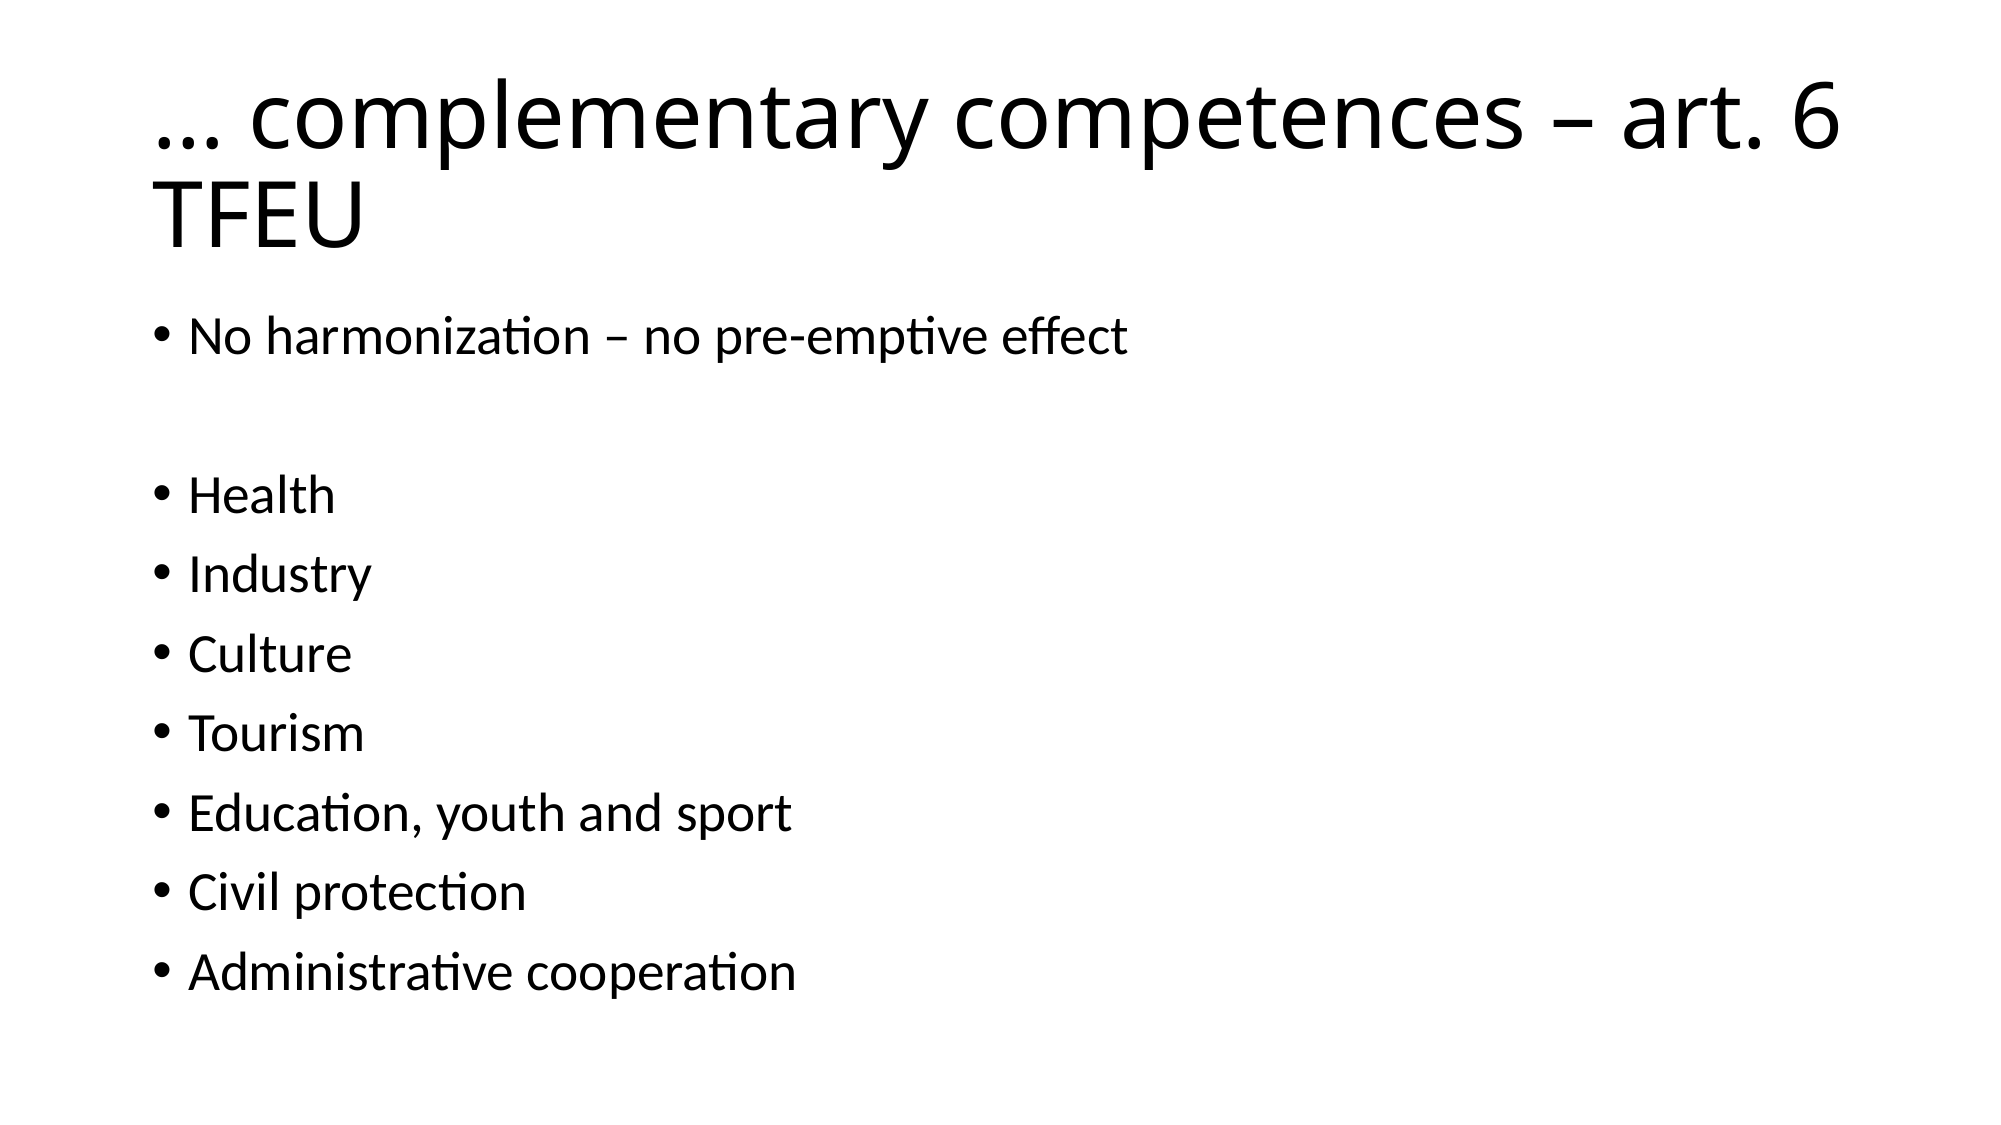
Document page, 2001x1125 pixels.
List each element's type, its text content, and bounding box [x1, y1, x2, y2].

list No harmonization – no pre-emptive effect Health Industry Culture Tourism Education, youth and sport Civil protection Administrative cooperation [137, 299, 1863, 1014]
title … complementary competences – art. 6 TFEU [137, 59, 1863, 278]
